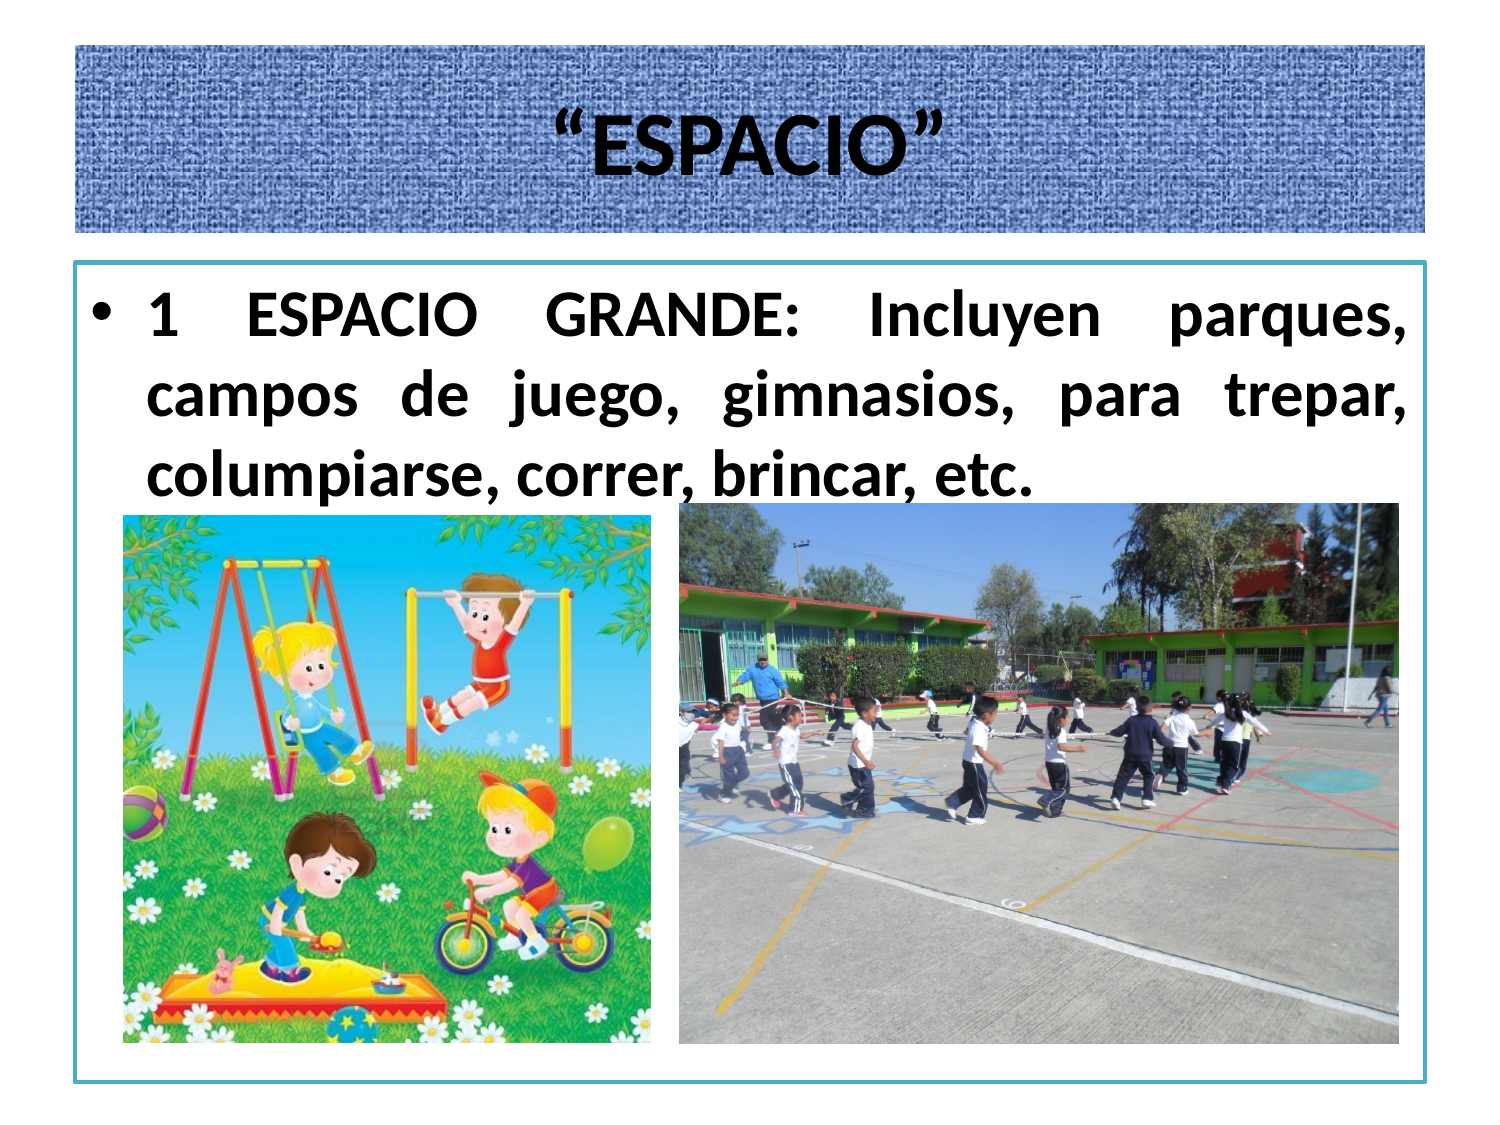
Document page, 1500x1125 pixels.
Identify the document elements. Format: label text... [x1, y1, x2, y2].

picture [123, 514, 652, 1043]
list 1 ESPACIO GRANDE: Incluyen parques, campos de juego, gimnasios, para trepar, columpiarse, correr, brincar, etc. [73, 260, 1427, 1084]
title “ESPACIO” [75, 45, 1425, 233]
picture [678, 503, 1400, 1044]
